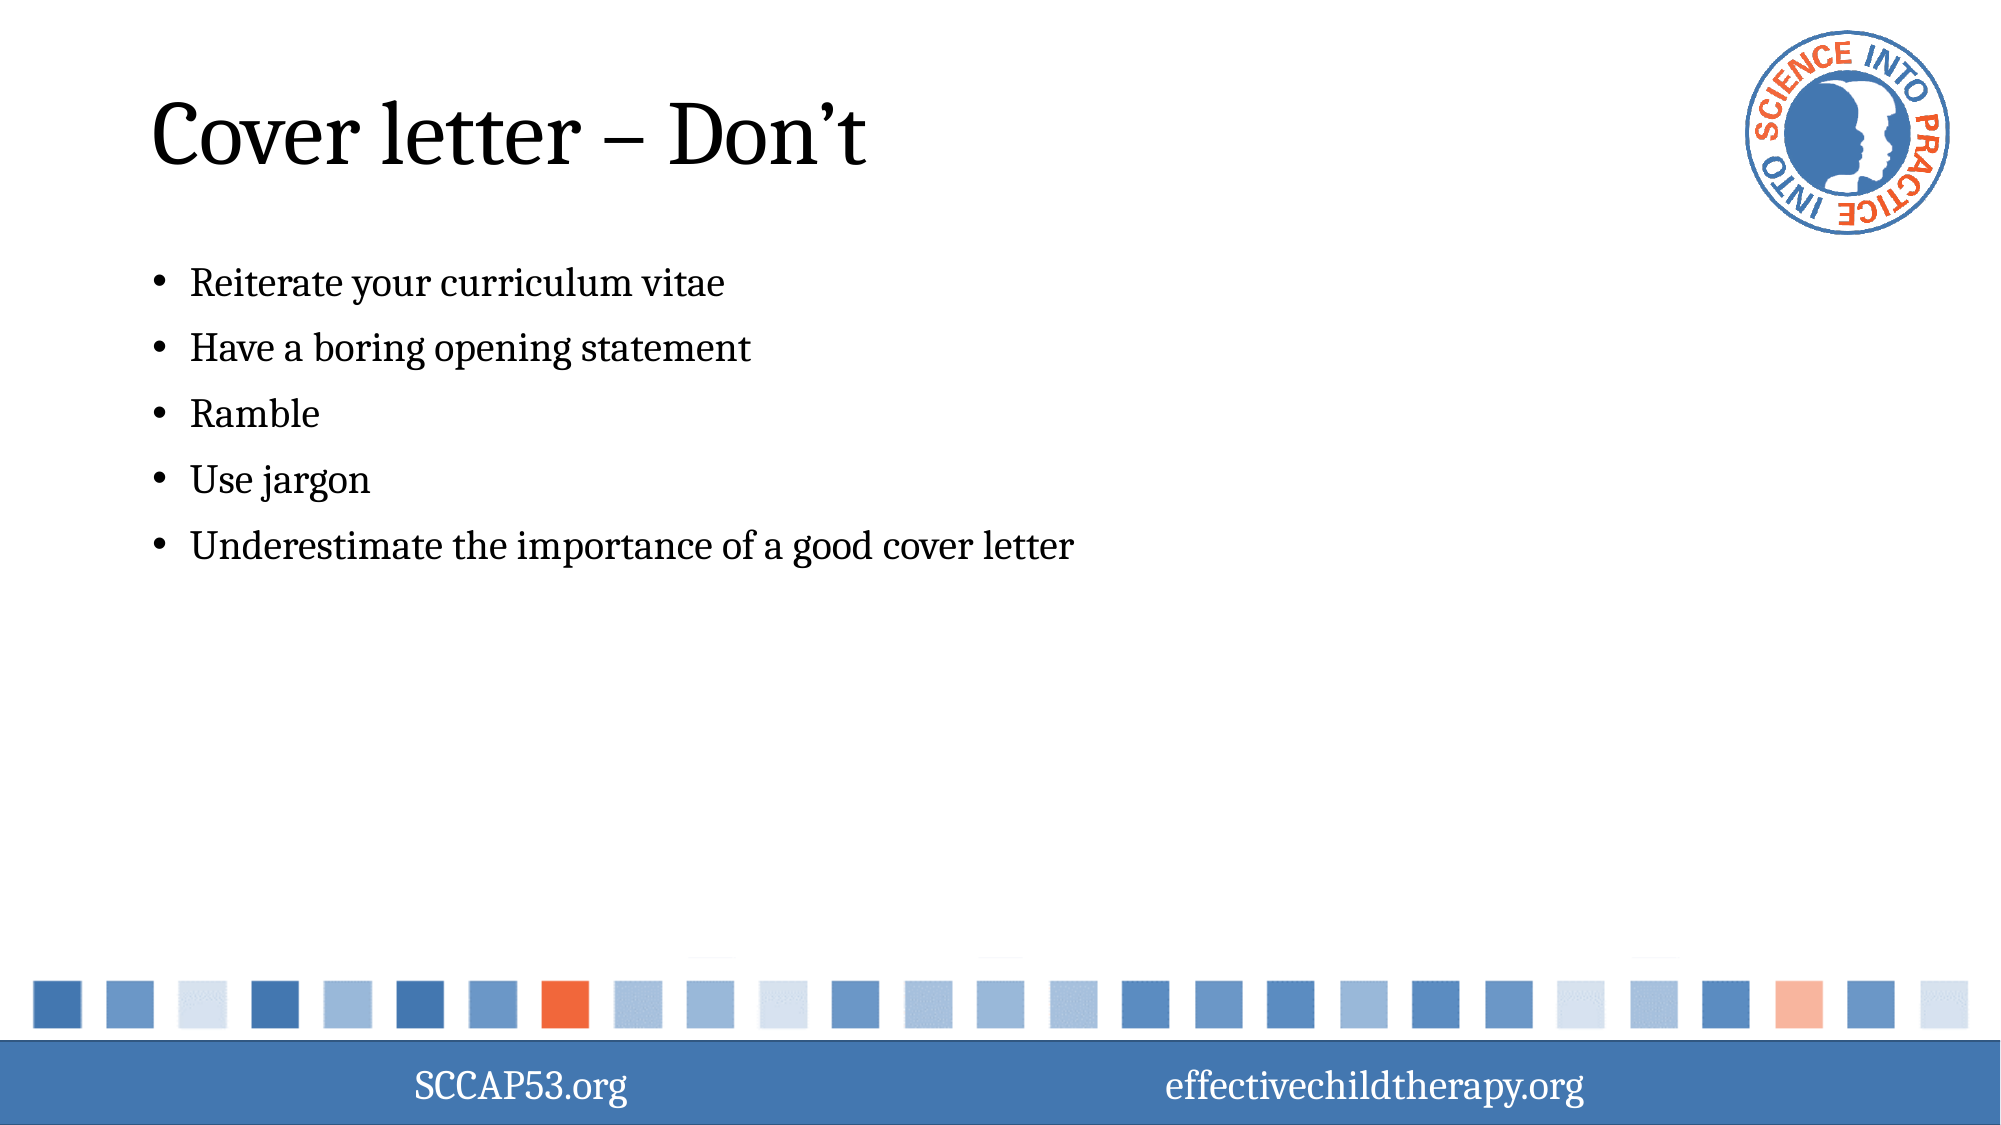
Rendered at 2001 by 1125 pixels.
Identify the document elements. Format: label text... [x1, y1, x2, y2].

title Cover letter – Don’t [137, 59, 1712, 210]
picture [1741, 27, 1954, 239]
list Reiterate your curriculum vitae Have a boring opening statement Ramble Use jargon Underestimate the importance of a good cover letter [137, 252, 1863, 973]
picture [9, 957, 1990, 1040]
